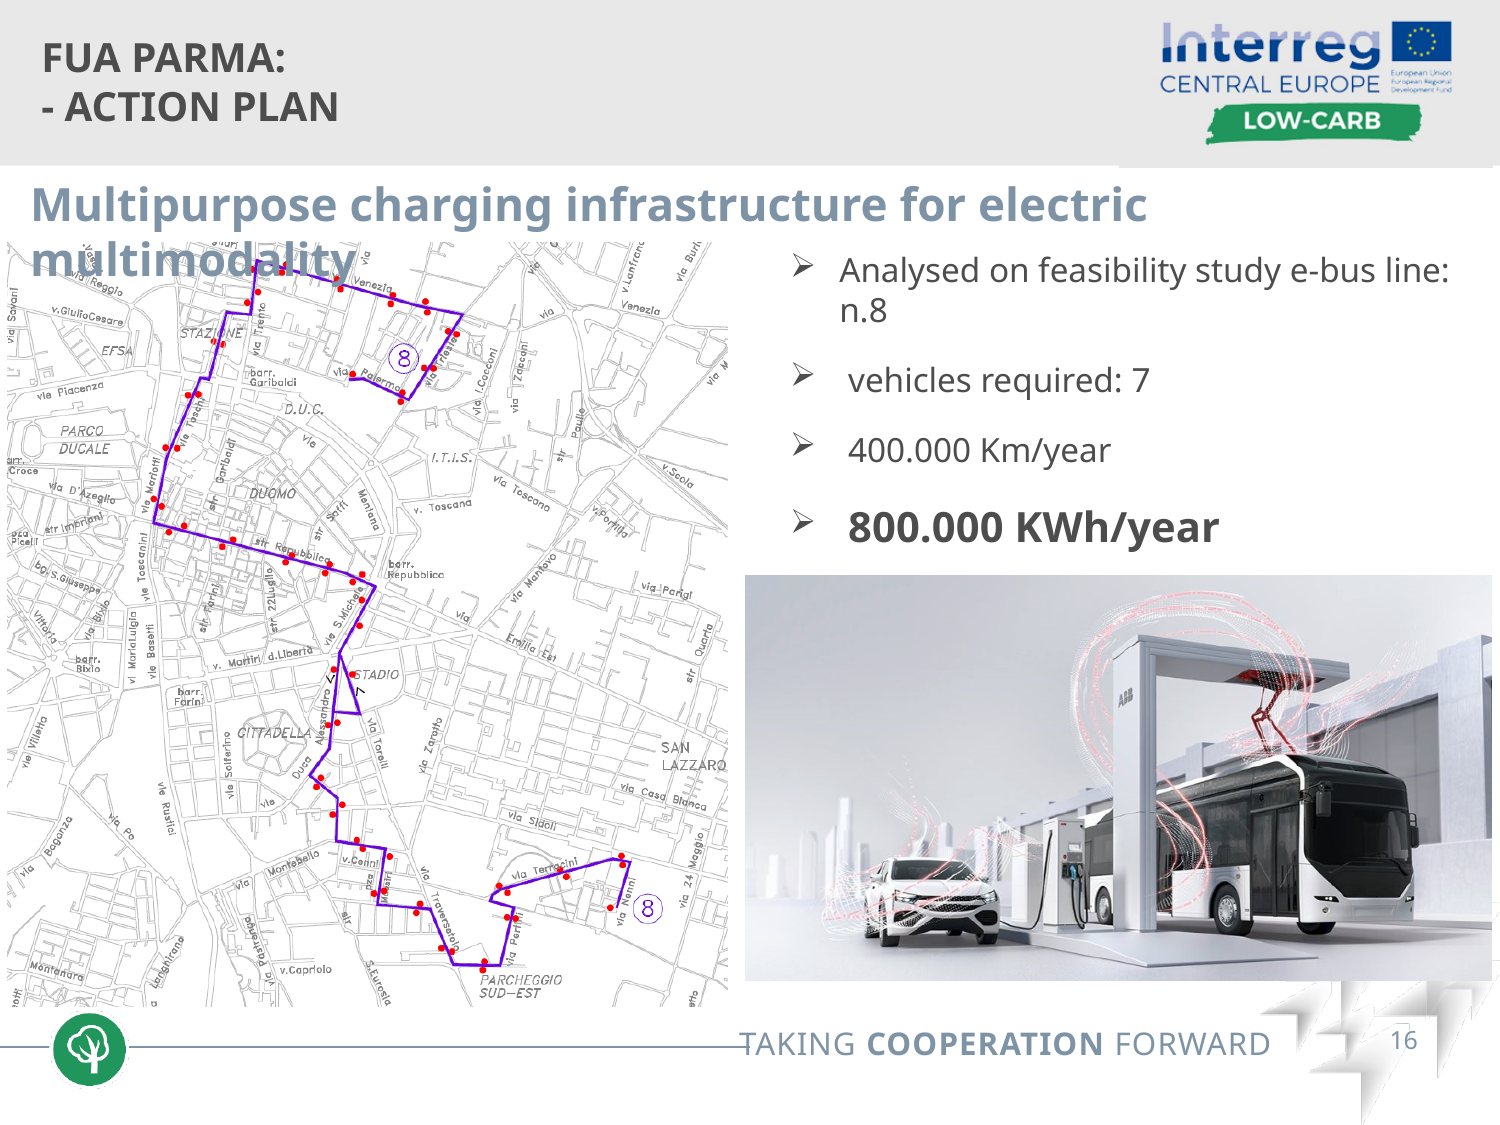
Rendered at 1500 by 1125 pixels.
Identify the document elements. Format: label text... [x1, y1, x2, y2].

title FUA Parma: - Action PLan [0, 24, 1084, 138]
picture [49, 1009, 129, 1089]
picture [7, 242, 729, 1008]
picture [1118, 0, 1493, 169]
text_box Multipurpose charging infrastructure for electric multimodality [17, 169, 1403, 293]
text_box Analysed on feasibility study e-bus line: n.8 vehicles required: 7 400.000 Km/year 800.000 KWh/year [775, 241, 1500, 605]
picture [745, 575, 1500, 1125]
